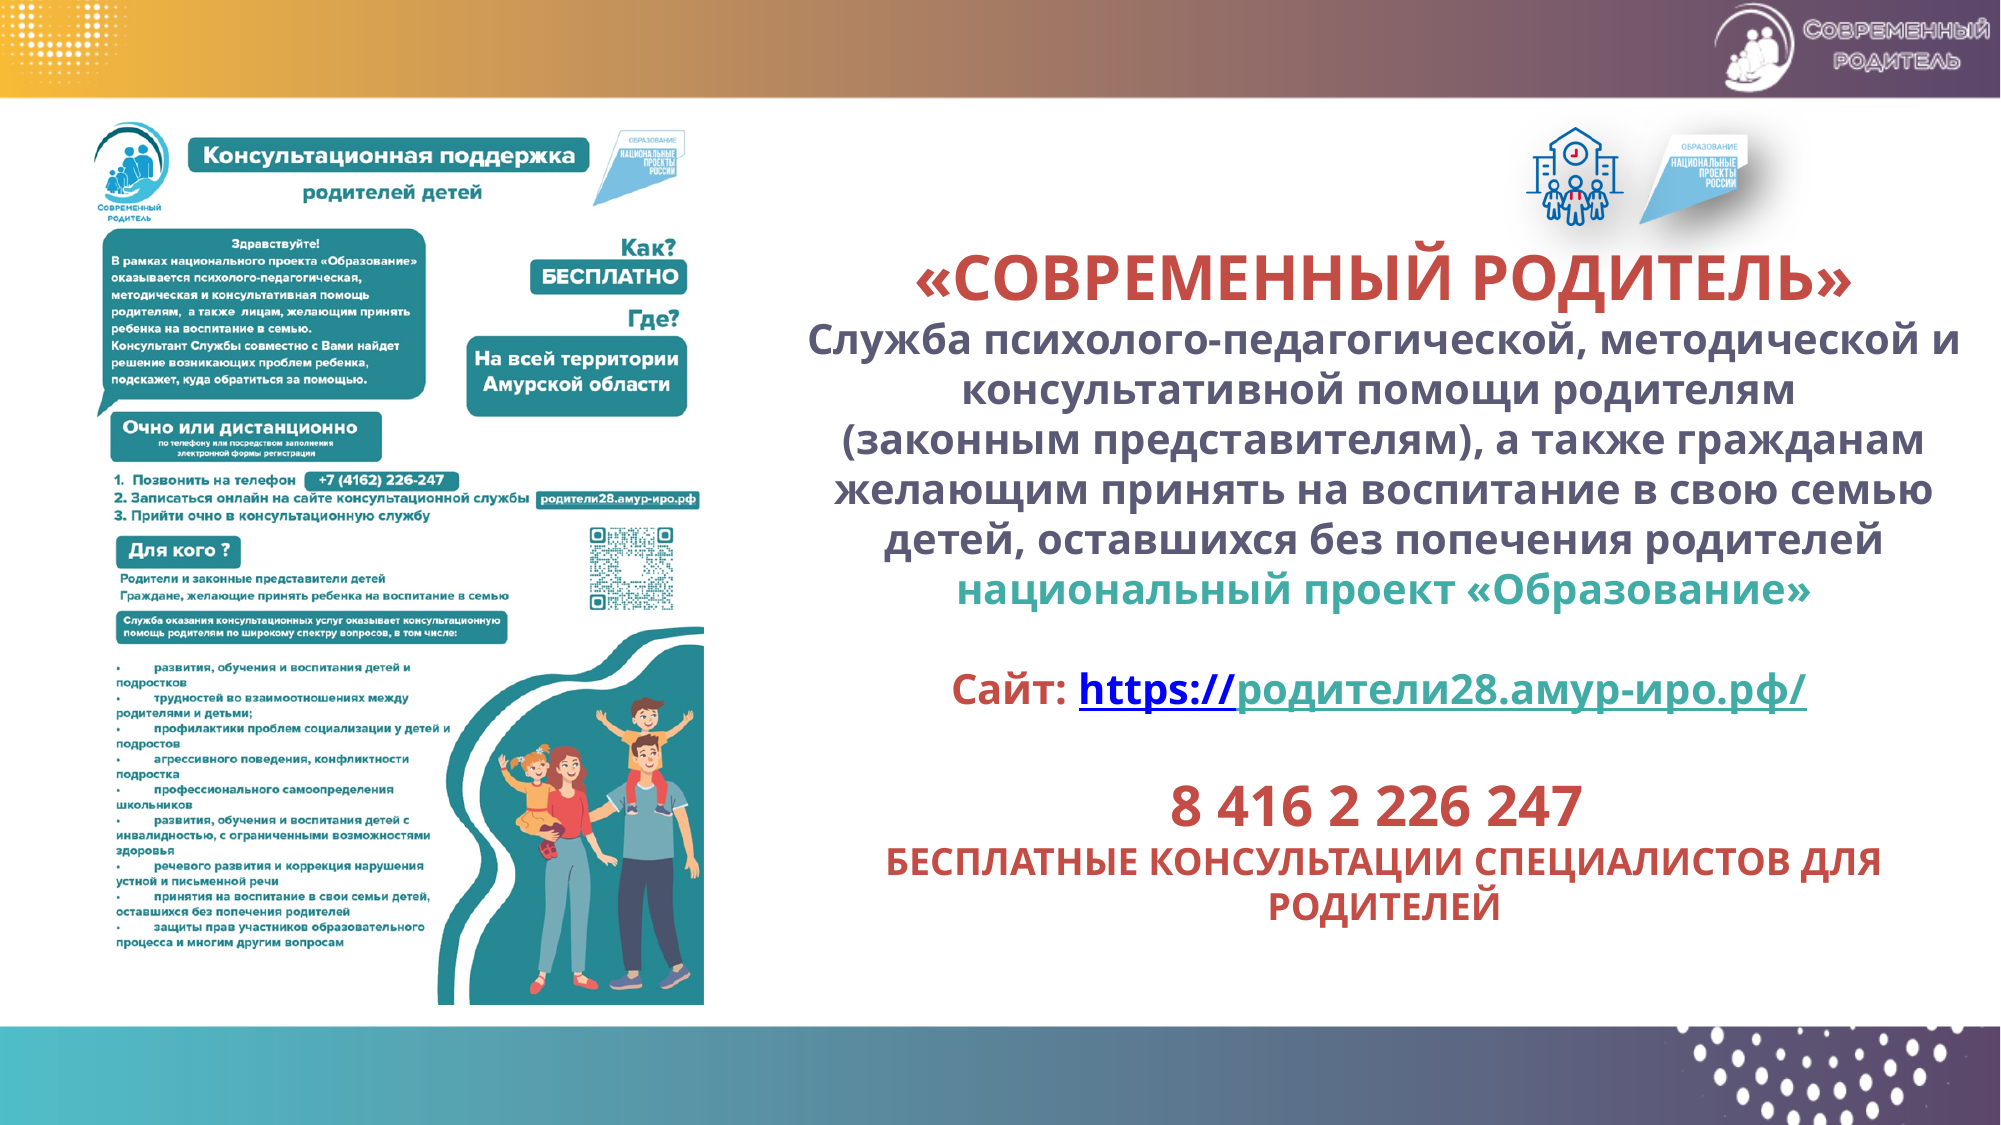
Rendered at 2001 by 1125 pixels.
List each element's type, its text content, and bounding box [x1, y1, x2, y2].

title «СОВРЕМЕННЫЙ РОДИТЕЛЬ» Служба психолого-педагогической, методической и консультативной помощи родителям (законным представителям), а также гражданам желающим принять на воспитание в свою семью детей, оставшихся без попечения родителей национальный проект «Образование» Сайт: https://родители28.амур-иро.рф/ 8 416 2 226 247 БЕСПЛАТНЫЕ КОНСУЛЬТАЦИИ СПЕЦИАЛИСТОВ ДЛЯ РОДИТЕЛЕЙ [774, 436, 1995, 730]
picture [0, 0, 2001, 1125]
